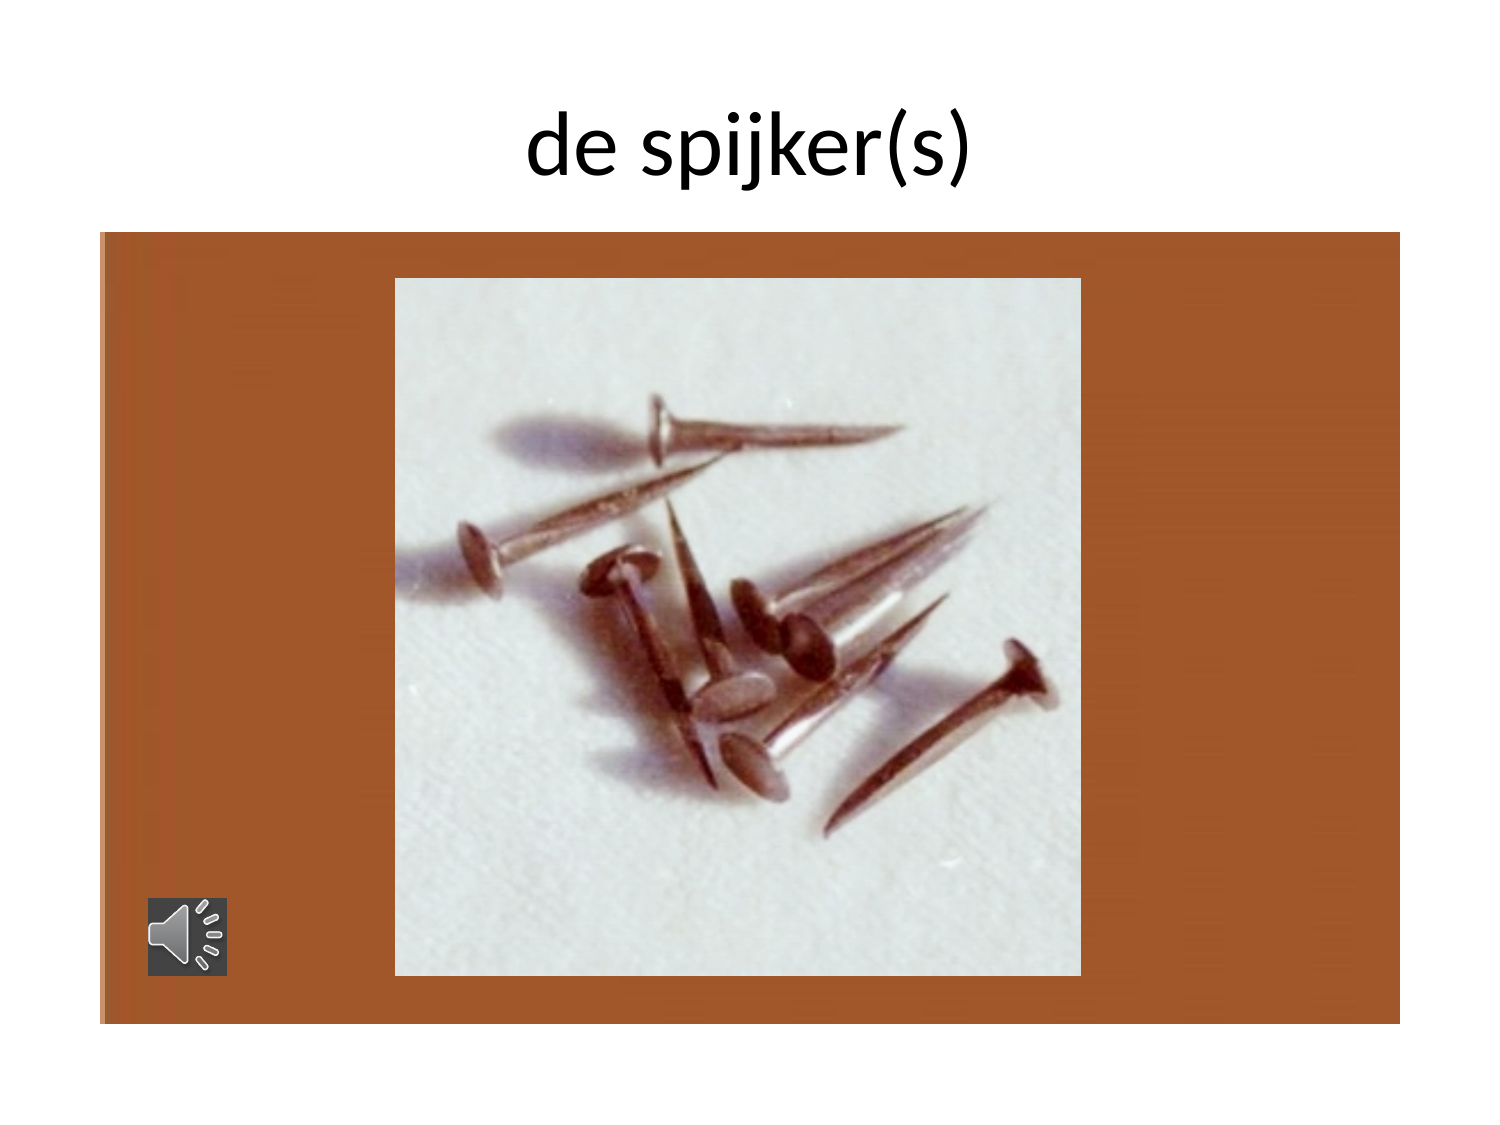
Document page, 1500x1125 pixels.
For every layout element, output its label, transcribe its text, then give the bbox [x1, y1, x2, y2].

picture [100, 232, 1400, 1024]
title de spijker(s) [75, 45, 1425, 233]
